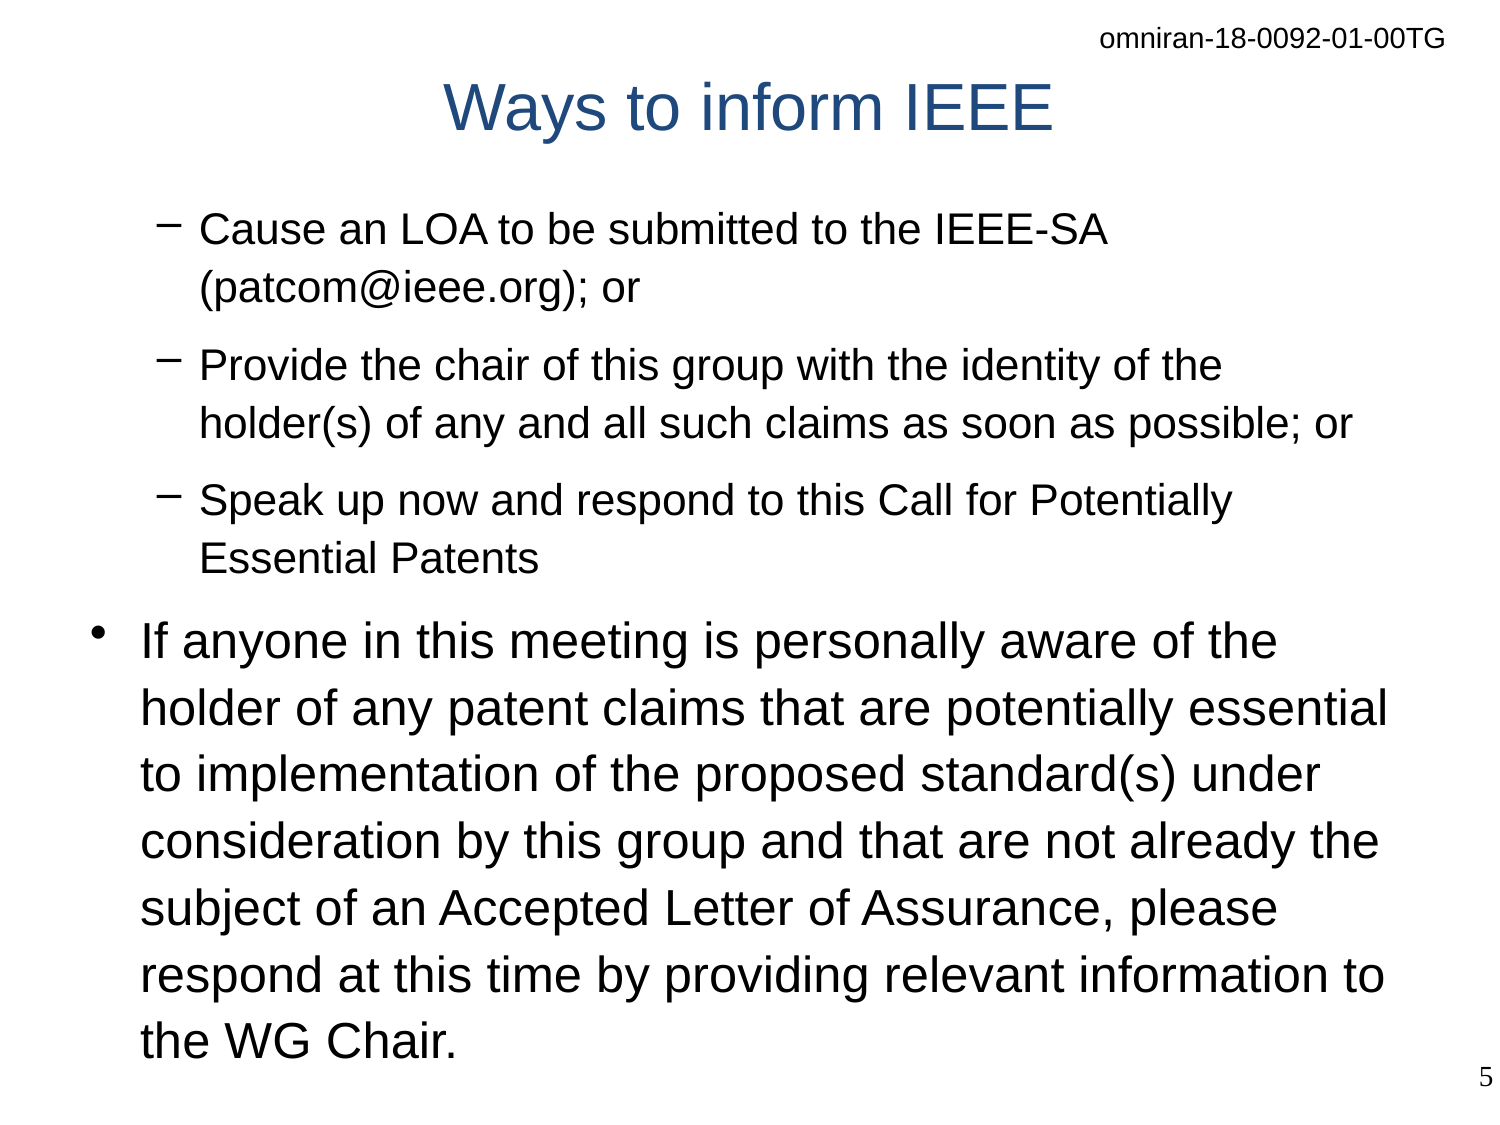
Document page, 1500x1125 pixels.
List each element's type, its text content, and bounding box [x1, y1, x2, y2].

list Cause an LOA to be submitted to the IEEE-SA (patcom@ieee.org); or Provide the chair of this group with the identity of the holder(s) of any and all such claims as soon as possible; or Speak up now and respond to this Call for Potentially Essential Patents If anyone in this meeting is personally aware of the holder of any patent claims that are potentially essential to implementation of the proposed standard(s) under consideration by this group and that are not already the subject of an Accepted Letter of Assurance, please respond at this time by providing relevant information to the WG Chair. [75, 187, 1425, 1088]
title Ways to inform IEEE [75, 45, 1425, 163]
